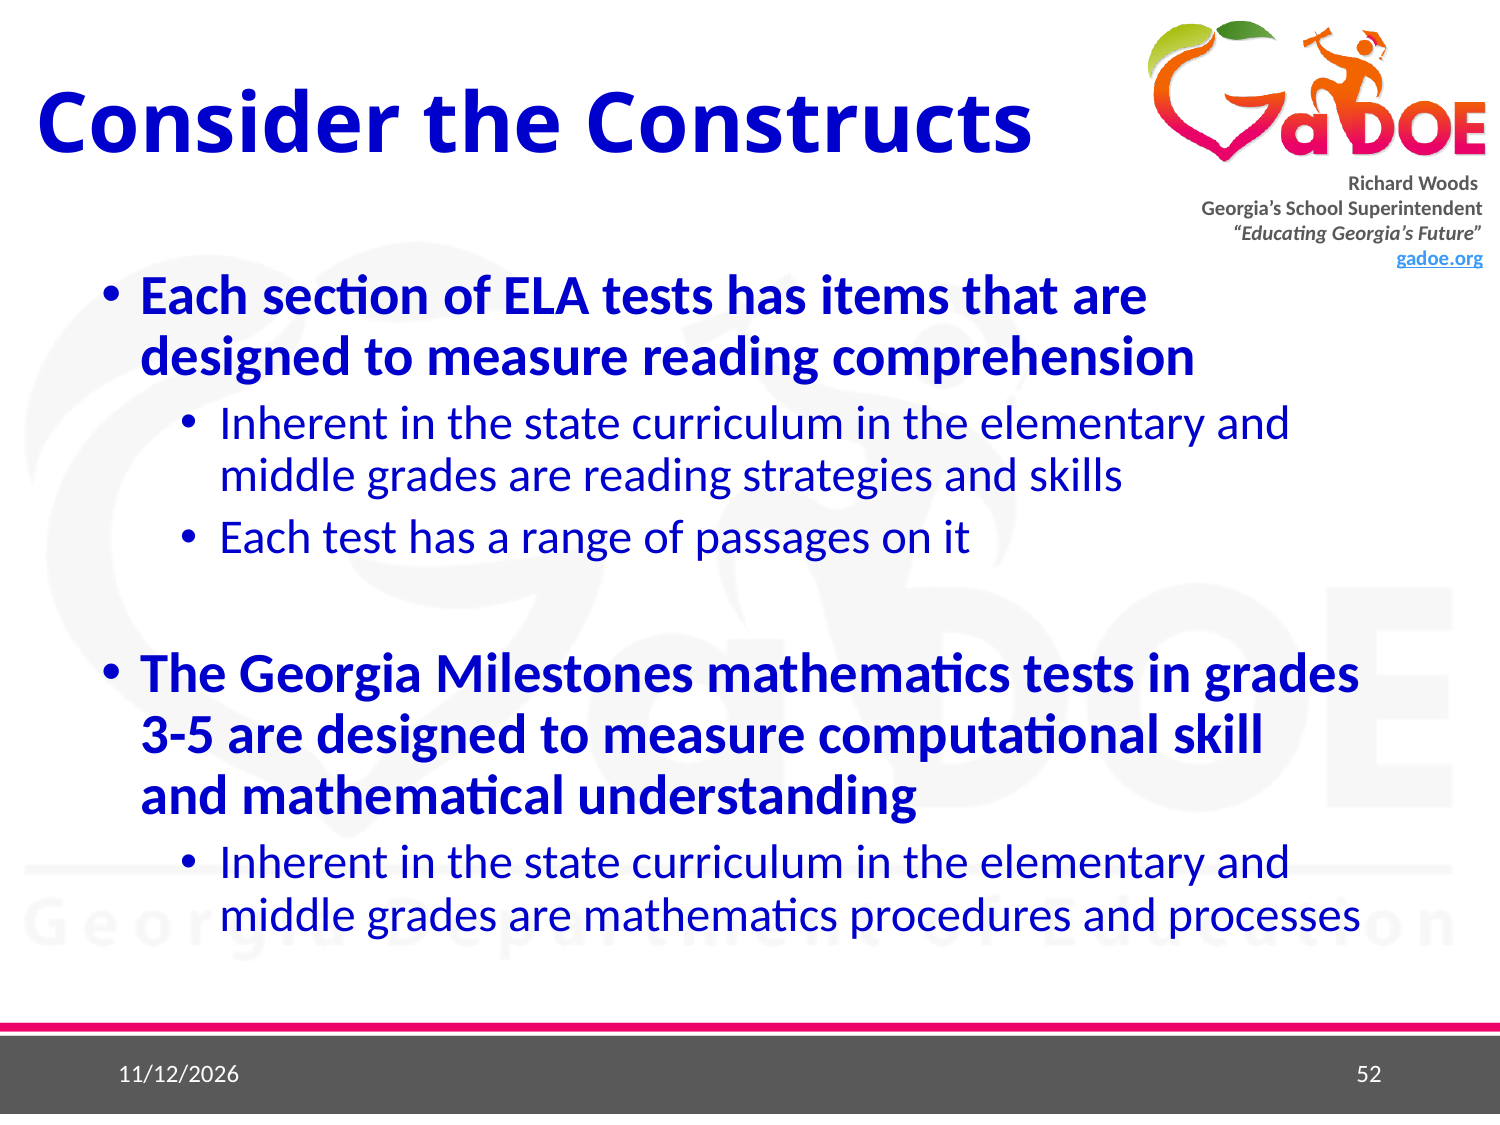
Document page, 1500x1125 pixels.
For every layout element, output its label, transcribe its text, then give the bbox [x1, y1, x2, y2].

picture [19, 235, 1473, 980]
list Each section of ELA tests has items that are designed to measure reading comprehension Inherent in the state curriculum in the elementary and middle grades are reading strategies and skills Each test has a range of passages on it The Georgia Milestones mathematics tests in grades 3-5 are designed to measure computational skill and mathematical understanding Inherent in the state curriculum in the elementary and middle grades are mathematics procedures and processes [86, 258, 1381, 972]
slide_number 52 [1059, 1042, 1397, 1103]
title Consider the Constructs [20, 16, 1151, 235]
picture [1135, 8, 1499, 164]
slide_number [103, 1042, 441, 1103]
